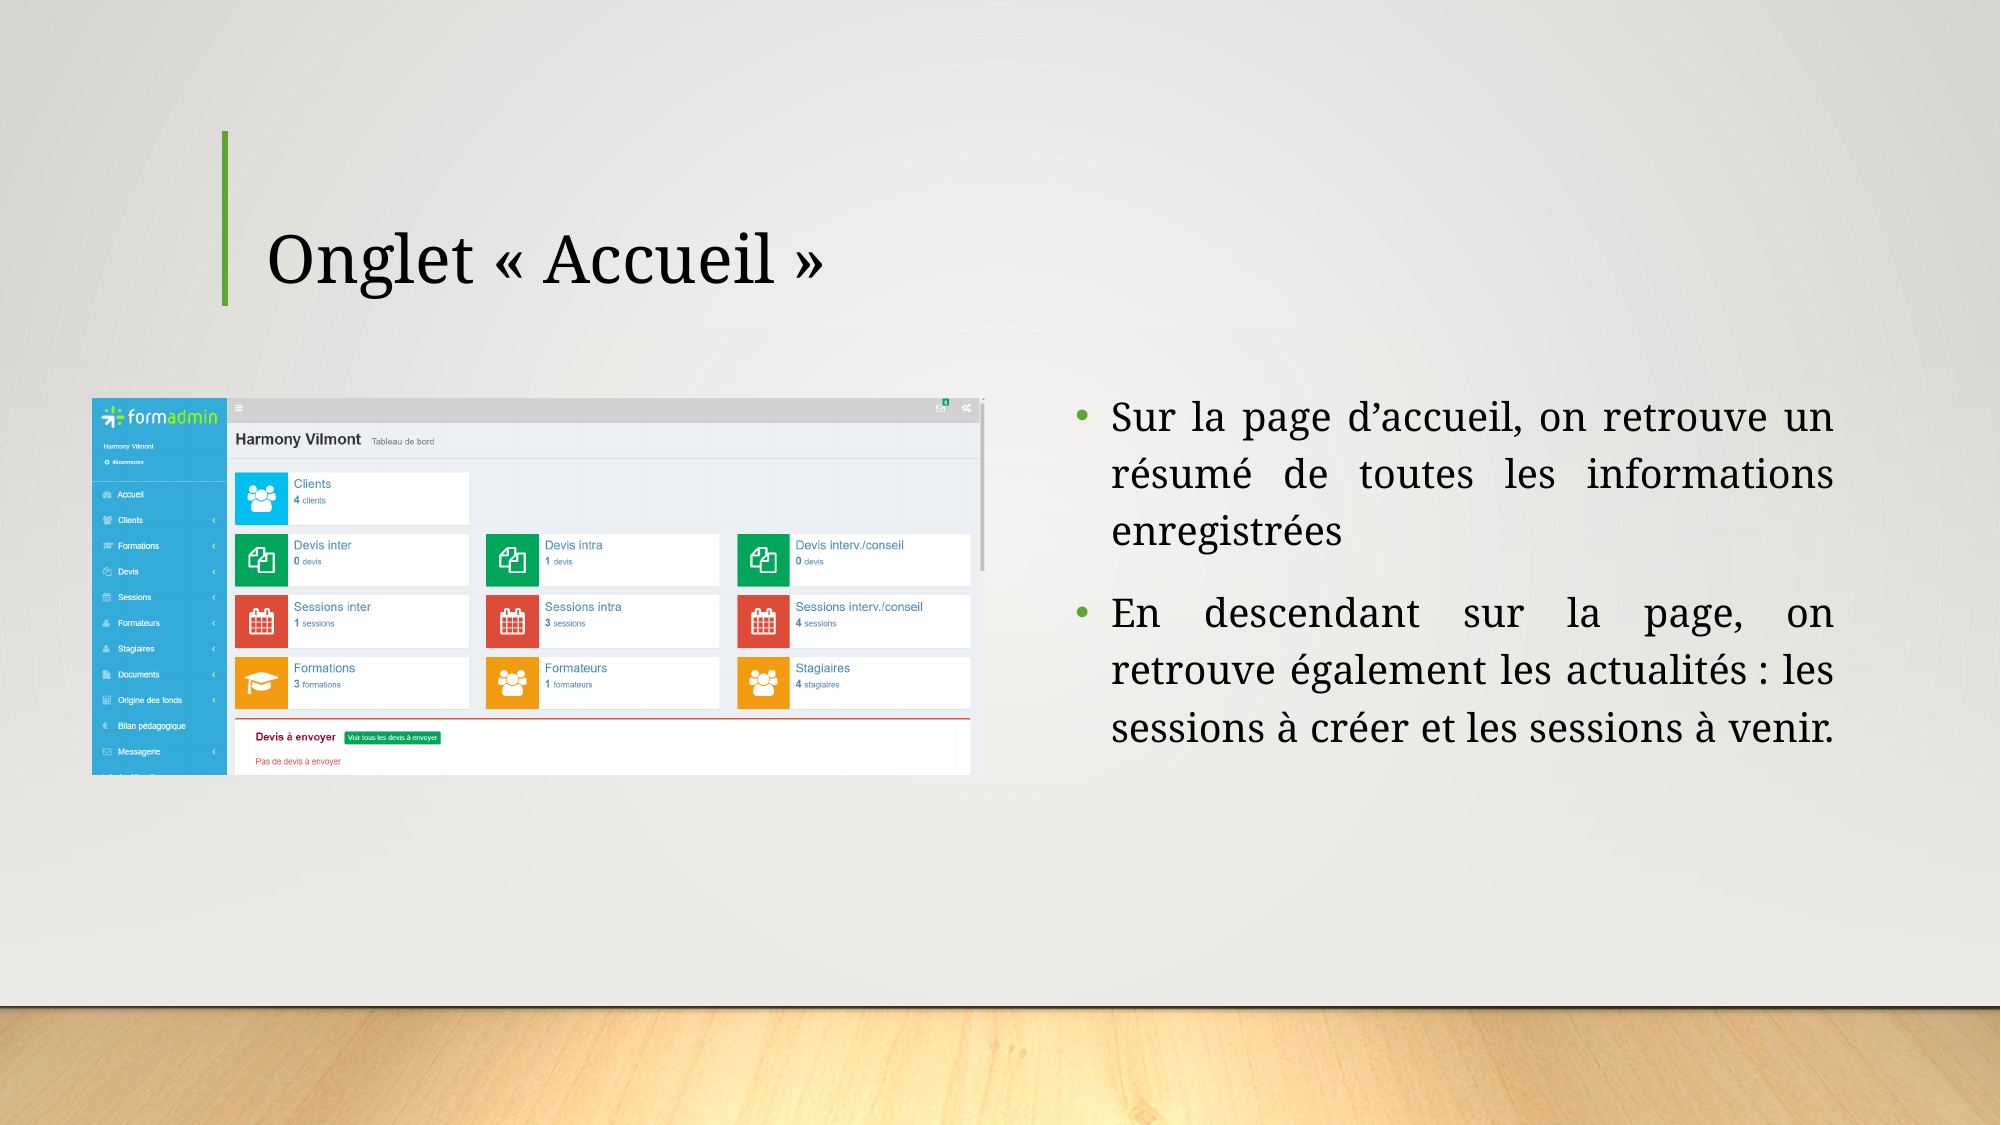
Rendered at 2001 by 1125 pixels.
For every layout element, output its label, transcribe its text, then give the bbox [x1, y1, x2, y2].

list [91, 397, 985, 775]
picture [0, 1006, 2000, 1125]
title Onglet « Accueil » [251, 132, 1814, 306]
list Sur la page d’accueil, on retrouve un résumé de toutes les informations enregistrées En descendant sur la page, on retrouve également les actualités : les sessions à créer et les sessions à venir. [1060, 374, 1851, 798]
